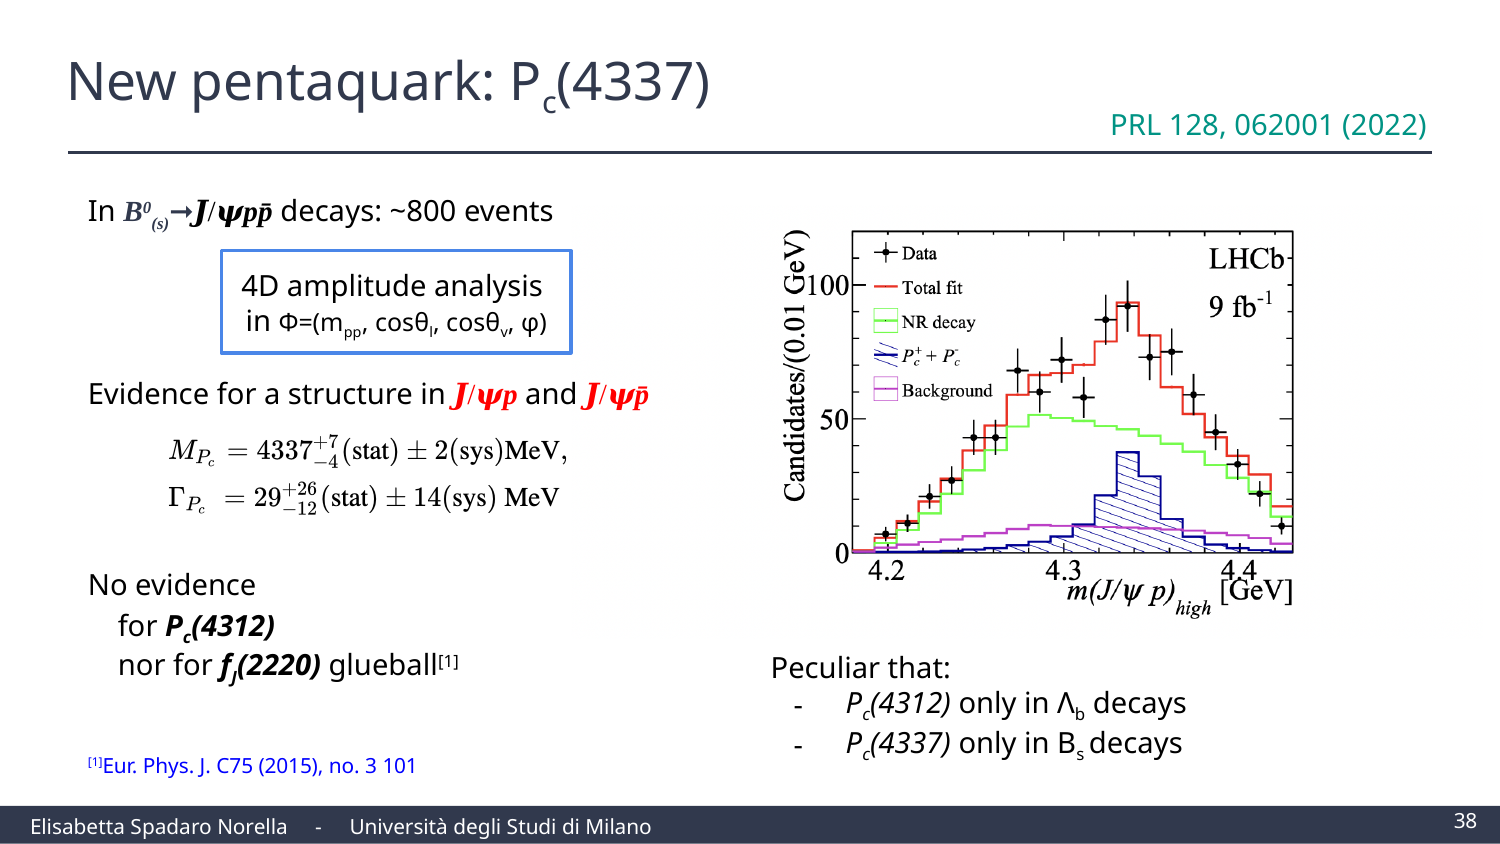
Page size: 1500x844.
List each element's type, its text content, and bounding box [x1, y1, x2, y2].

text_box In B0(s)➞𝑱/𝝍pp̄ decays: ~800 events 4D amplitude analysis in Φ=(mpp, cosθl, cosθv, φ) Evidence for a structure in 𝑱/𝝍p and 𝑱/𝝍p̄ No evidence for Pc(4312) nor for fJ(2220) glueball[1] [72, 177, 720, 737]
slide_number 38 [1402, 789, 1493, 844]
picture [168, 432, 567, 525]
text_box PRL 128, 062001 (2022) [1095, 91, 1500, 157]
text_box [1]Eur. Phys. J. C75 (2015), no. 3 101 [72, 737, 624, 828]
text_box [221, 250, 565, 354]
picture [570, 205, 1483, 639]
text_box Peculiar that: Pc(4312) only in Λb decays Pc(4337) only in Bs decays [755, 646, 1403, 779]
title New pentaquark: Pc(4337) [51, 32, 1449, 135]
